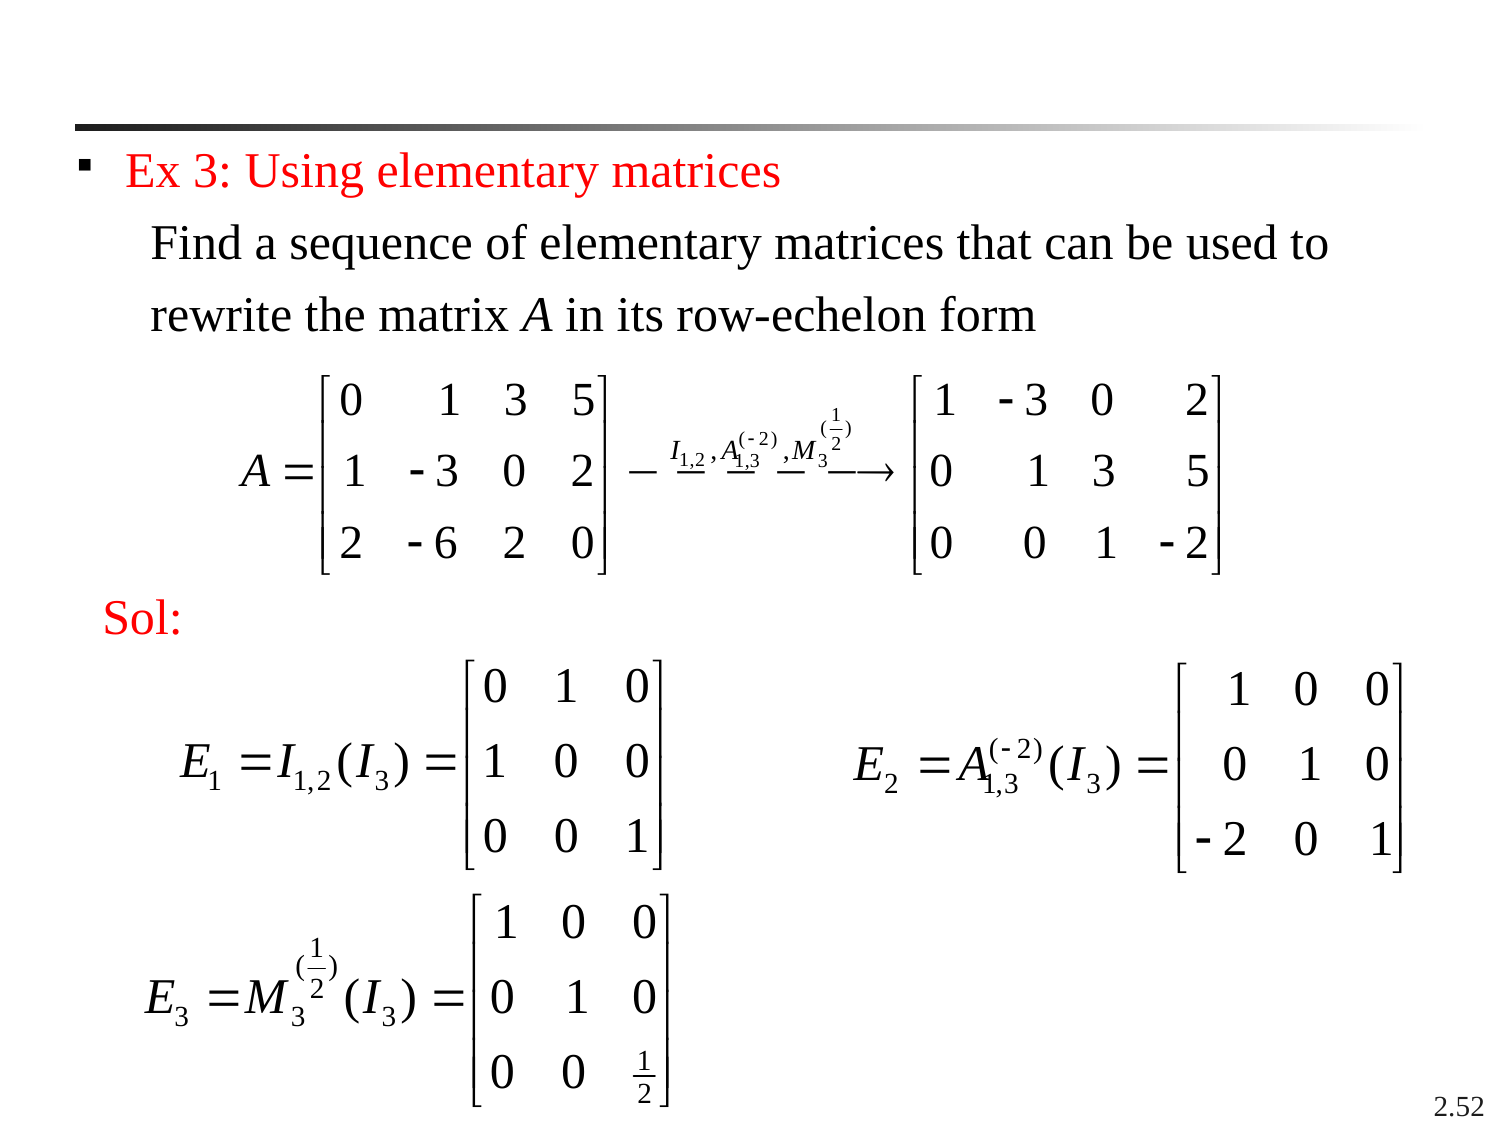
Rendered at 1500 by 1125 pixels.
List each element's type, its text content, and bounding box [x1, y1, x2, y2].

text_box Ex 3: Using elementary matrices Find a sequence of elementary matrices that can be used to rewrite the matrix A in its row-echelon form [62, 118, 1471, 349]
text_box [229, 363, 1240, 587]
text_box Sol: [87, 577, 206, 652]
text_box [844, 651, 1420, 885]
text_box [170, 648, 680, 882]
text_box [135, 884, 690, 1118]
slide_number 2.52 [1406, 1077, 1500, 1125]
